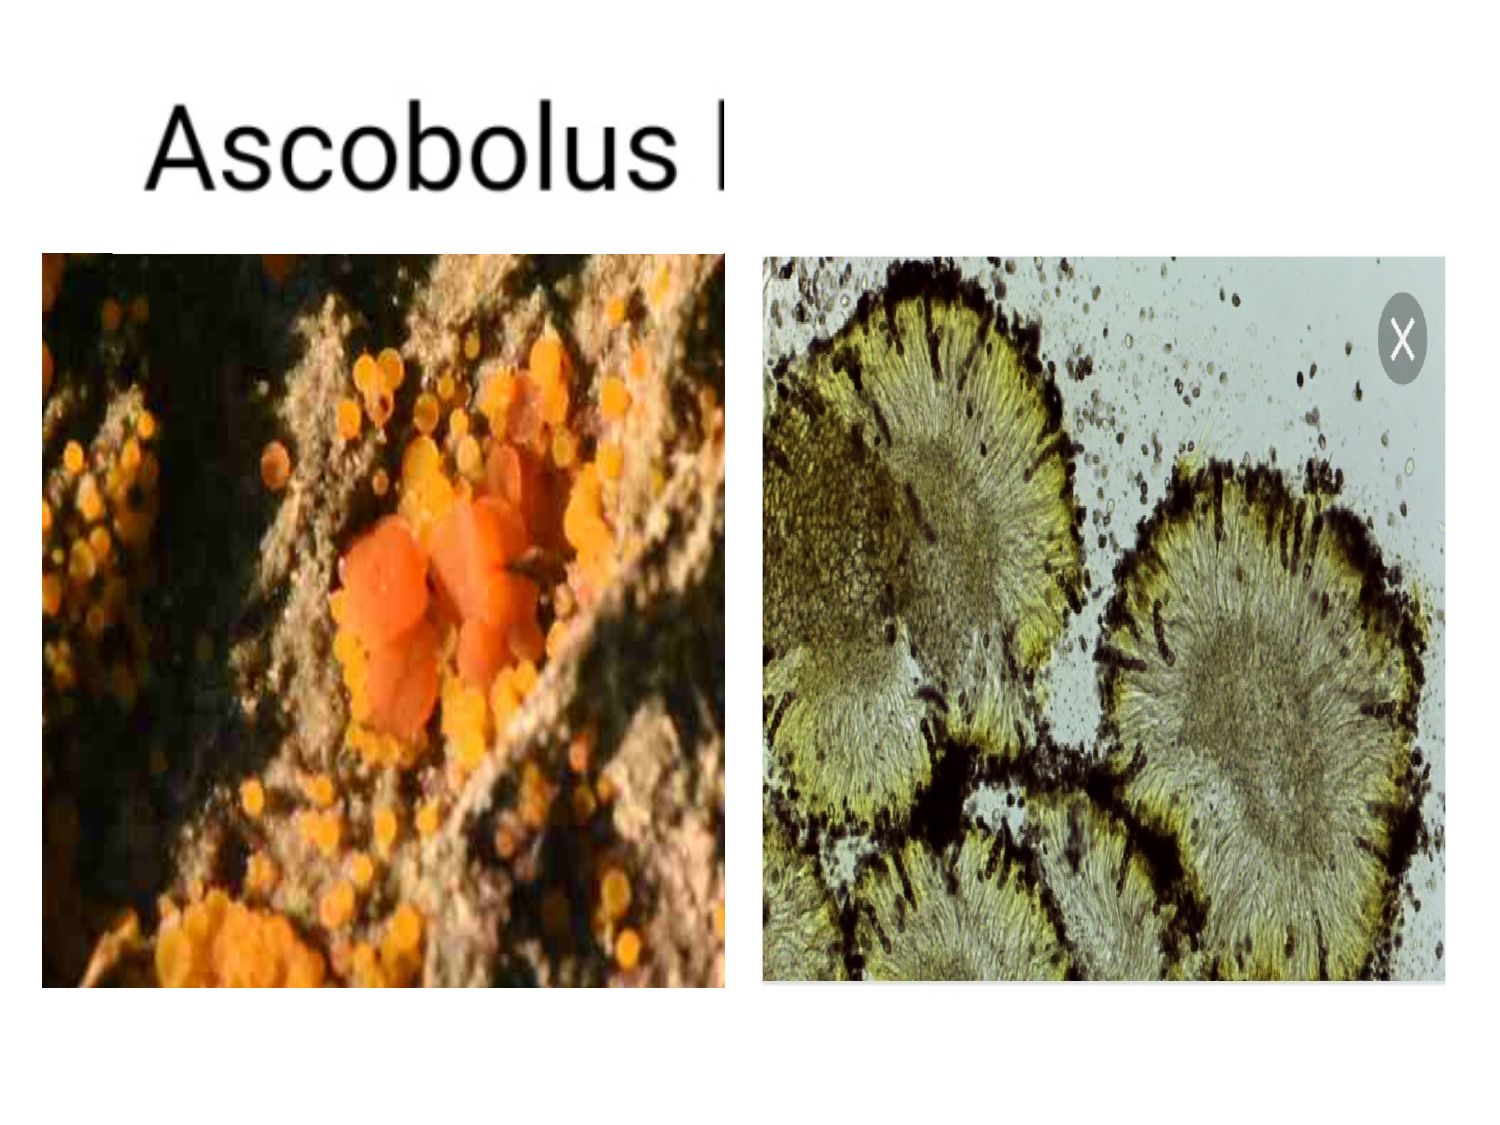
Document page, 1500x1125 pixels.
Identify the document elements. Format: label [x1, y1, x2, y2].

picture [762, 252, 1446, 1001]
list [41, 252, 726, 988]
picture [112, 74, 725, 254]
